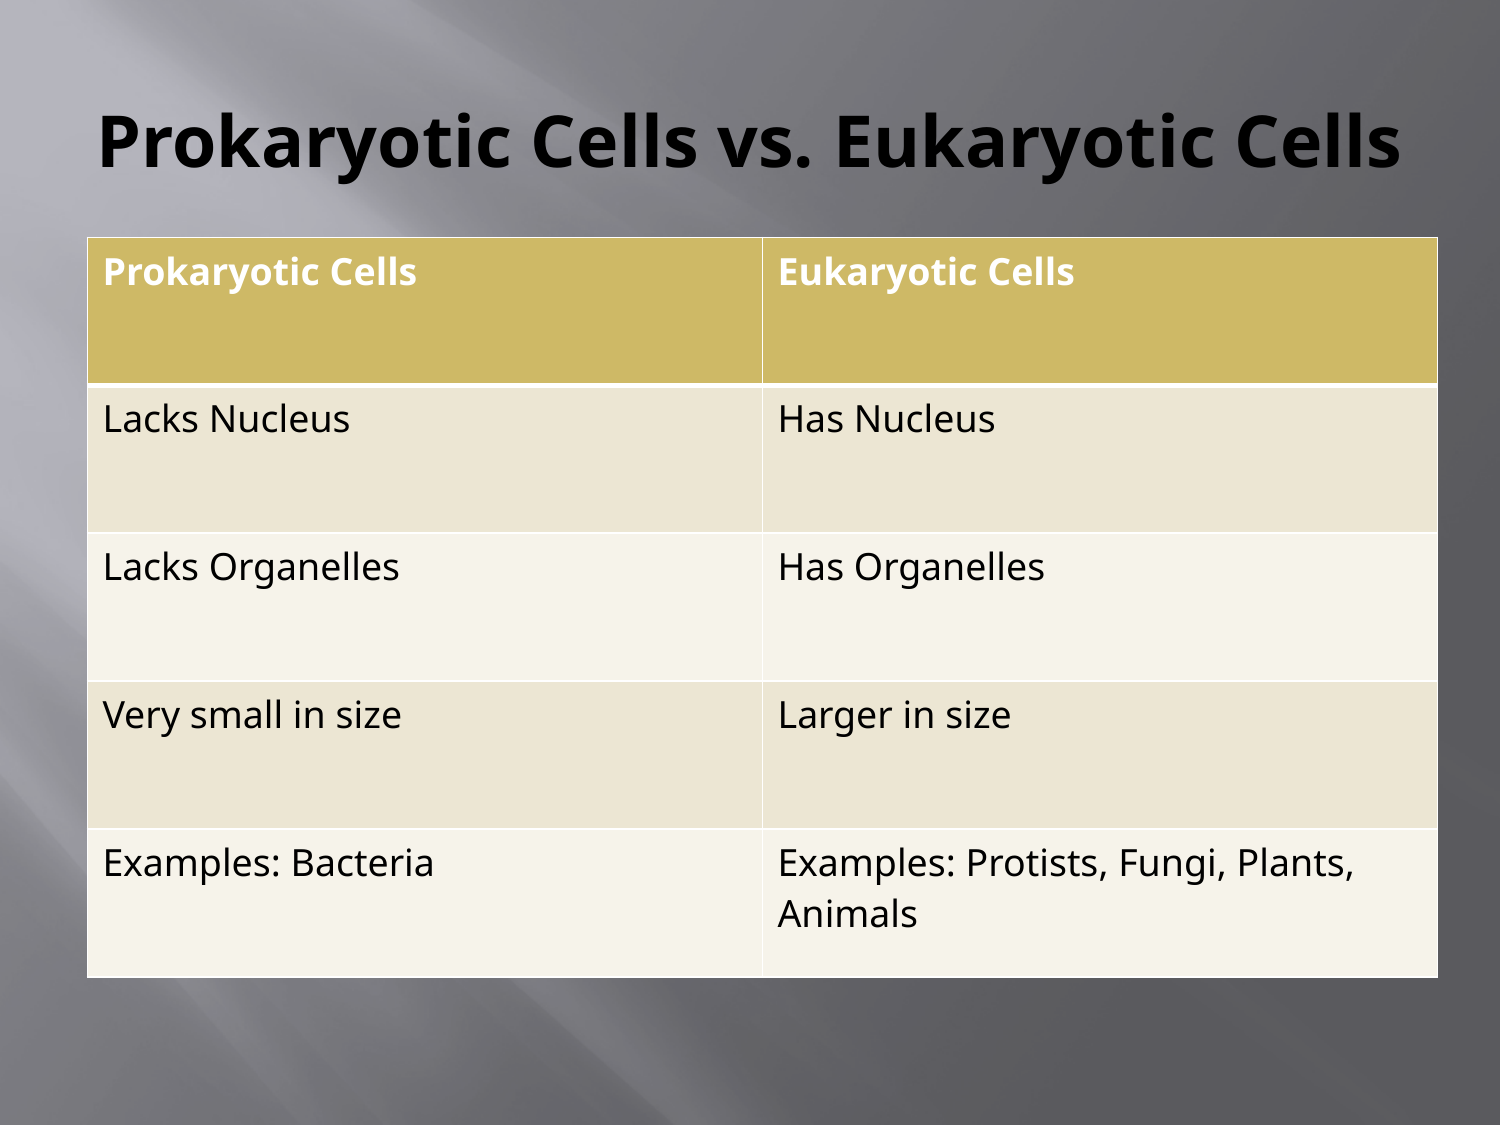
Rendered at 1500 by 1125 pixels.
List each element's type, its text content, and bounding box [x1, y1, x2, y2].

table_cell Very small in size [88, 682, 762, 828]
table_cell Larger in size [763, 682, 1437, 828]
table_cell Has Nucleus [763, 388, 1437, 532]
title Prokaryotic Cells vs. Eukaryotic Cells [75, 45, 1425, 233]
table_cell Lacks Nucleus [88, 388, 762, 532]
table_cell Has Organelles [763, 534, 1437, 680]
table_cell Examples: Protists, Fungi, Plants, Animals [763, 830, 1437, 976]
table_cell Examples: Bacteria [88, 830, 762, 976]
table_header Eukaryotic Cells [763, 238, 1437, 383]
table_header Prokaryotic Cells [88, 238, 762, 383]
table_cell Lacks Organelles [88, 534, 762, 680]
